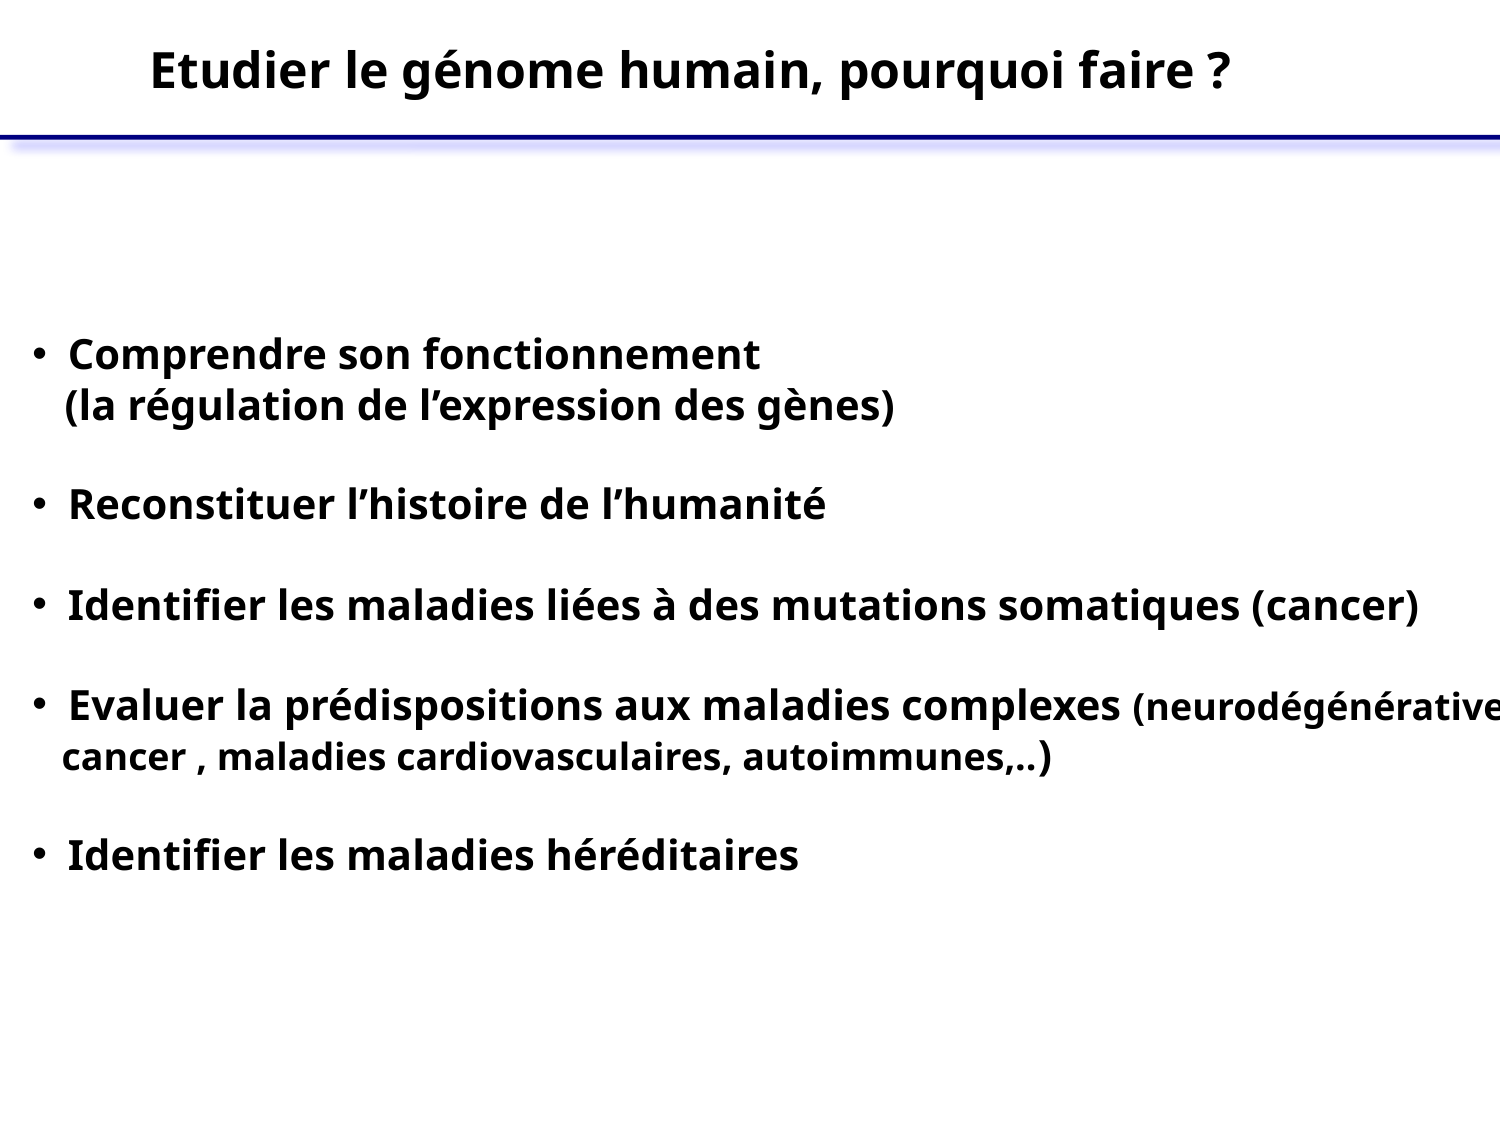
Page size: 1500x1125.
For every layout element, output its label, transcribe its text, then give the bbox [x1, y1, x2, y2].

text_box Etudier le génome humain, pourquoi faire ? Comprendre son fonctionnement (la régulation de l’expression des gènes) Reconstituer l’histoire de l’humanité Identifier les maladies liées à des mutations somatiques (cancer) Evaluer la prédispositions aux maladies complexes (neurodégénératives, cancer , maladies cardiovasculaires, autoimmunes,..) Identifier les maladies héréditaires [17, 30, 1500, 137]
text_box Etudier le génome humain, pourquoi faire ? Comprendre son fonctionnement (la régulation de l’expression des gènes) Reconstituer l’histoire de l’humanité Identifier les maladies liées à des mutations somatiques (cancer) Evaluer la prédispositions aux maladies complexes (neurodégénératives, cancer , maladies cardiovasculaires, autoimmunes,..) Identifier les maladies héréditaires [17, 150, 1500, 886]
